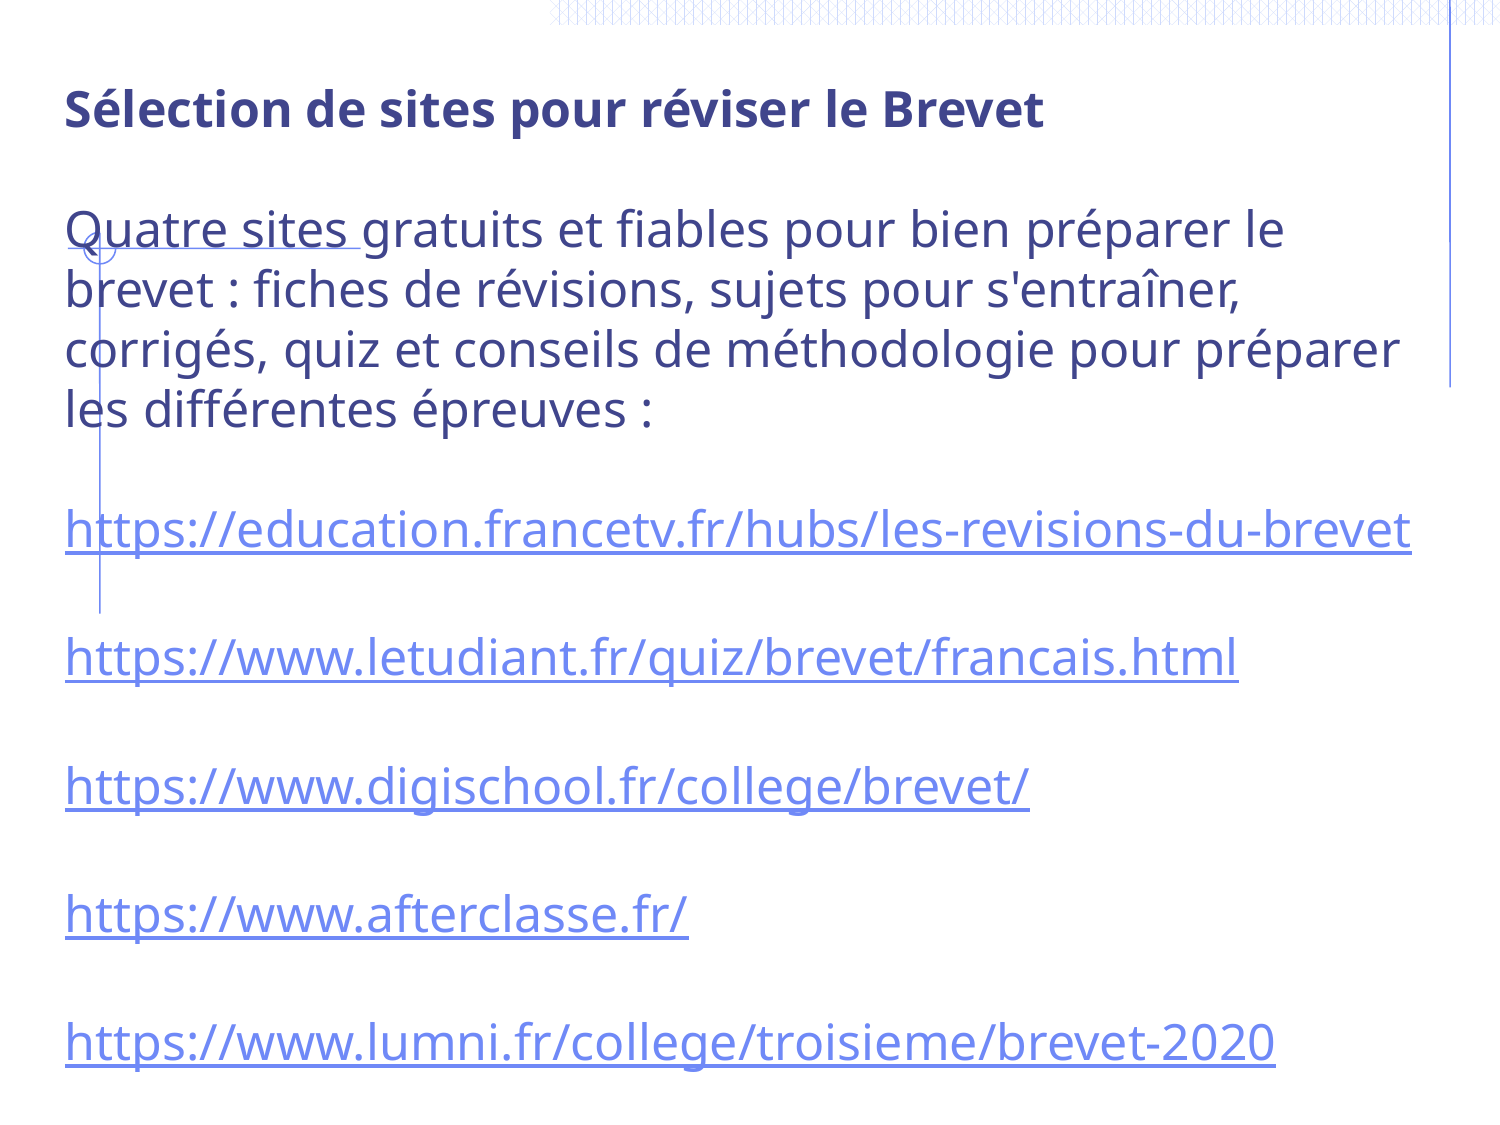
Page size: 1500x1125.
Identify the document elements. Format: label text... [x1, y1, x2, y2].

text_box Sélection de sites pour réviser le Brevet Quatre sites gratuits et fiables pour bien préparer le brevet : fiches de révisions, sujets pour s'entraîner, corrigés, quiz et conseils de méthodologie pour préparer les différentes épreuves : https://education.francetv.fr/hubs/les-revisions-du-brevet https://www.letudiant.fr/quiz/brevet/francais.html https://www.digischool.fr/college/brevet/ https://www.afterclasse.fr/ https://www.lumni.fr/college/troisieme/brevet-2020 [49, 70, 1463, 1125]
